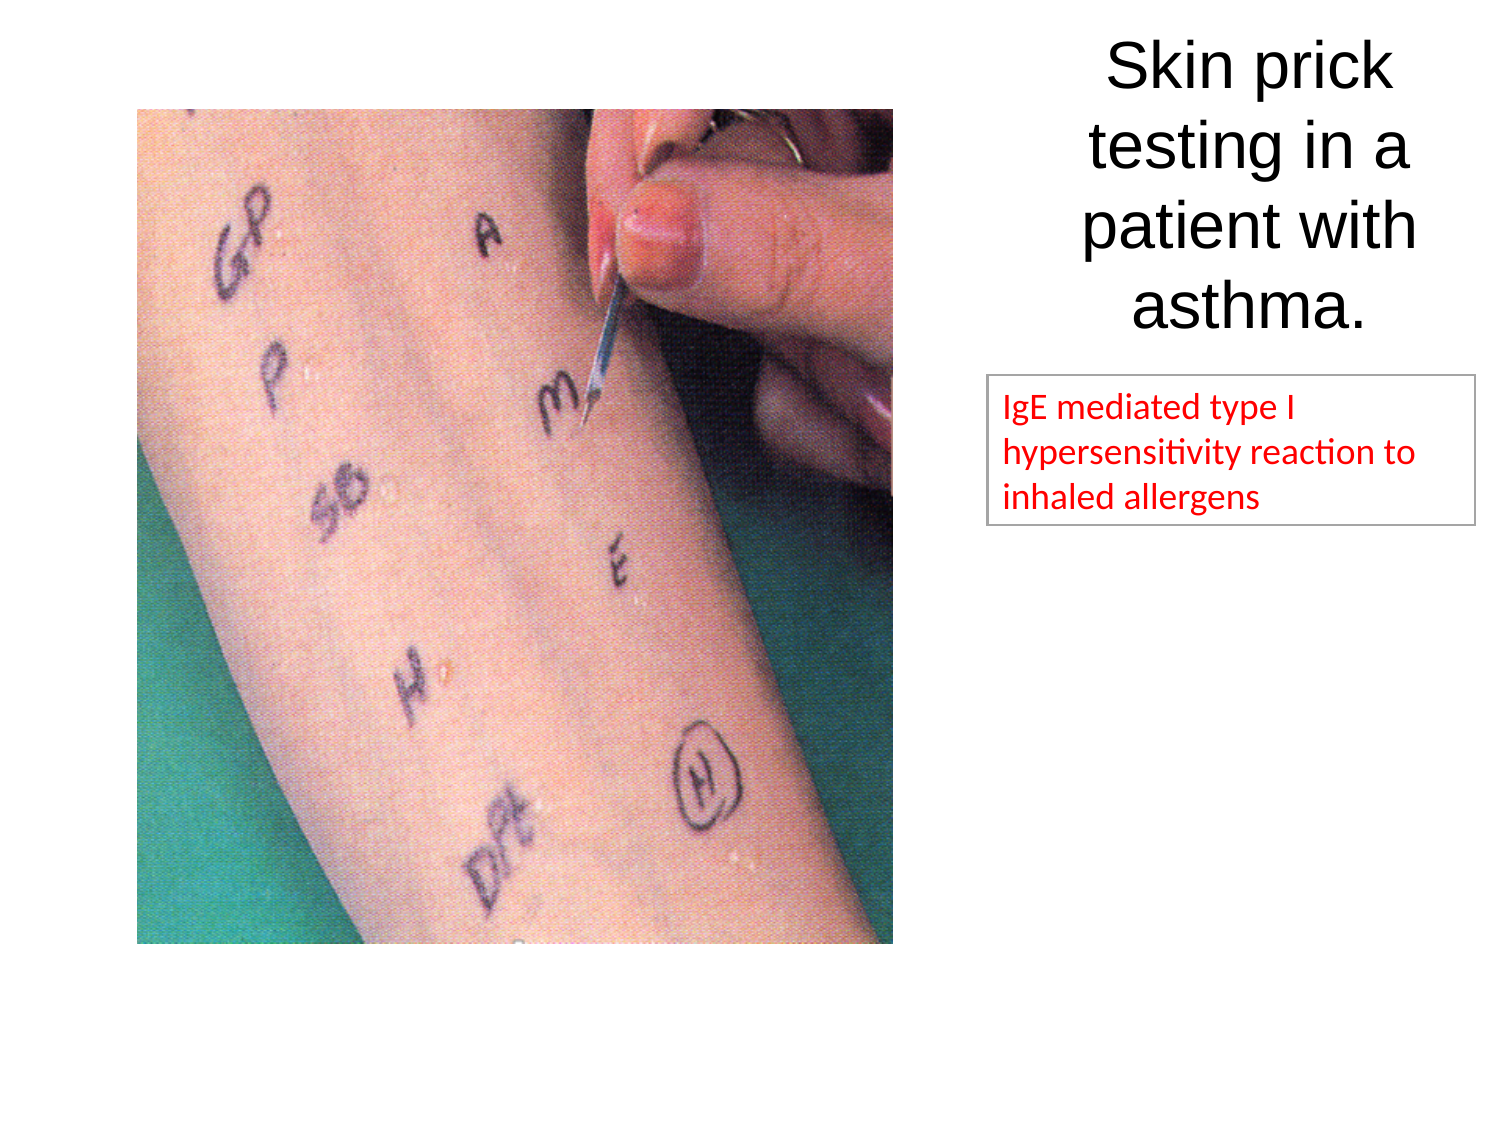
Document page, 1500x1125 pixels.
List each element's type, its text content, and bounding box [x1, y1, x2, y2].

text_box IgE mediated type I hypersensitivity reaction to inhaled allergens [986, 374, 1476, 526]
text_box Skin prick testing in a patient with asthma. [1012, 14, 1488, 350]
picture [137, 109, 893, 944]
